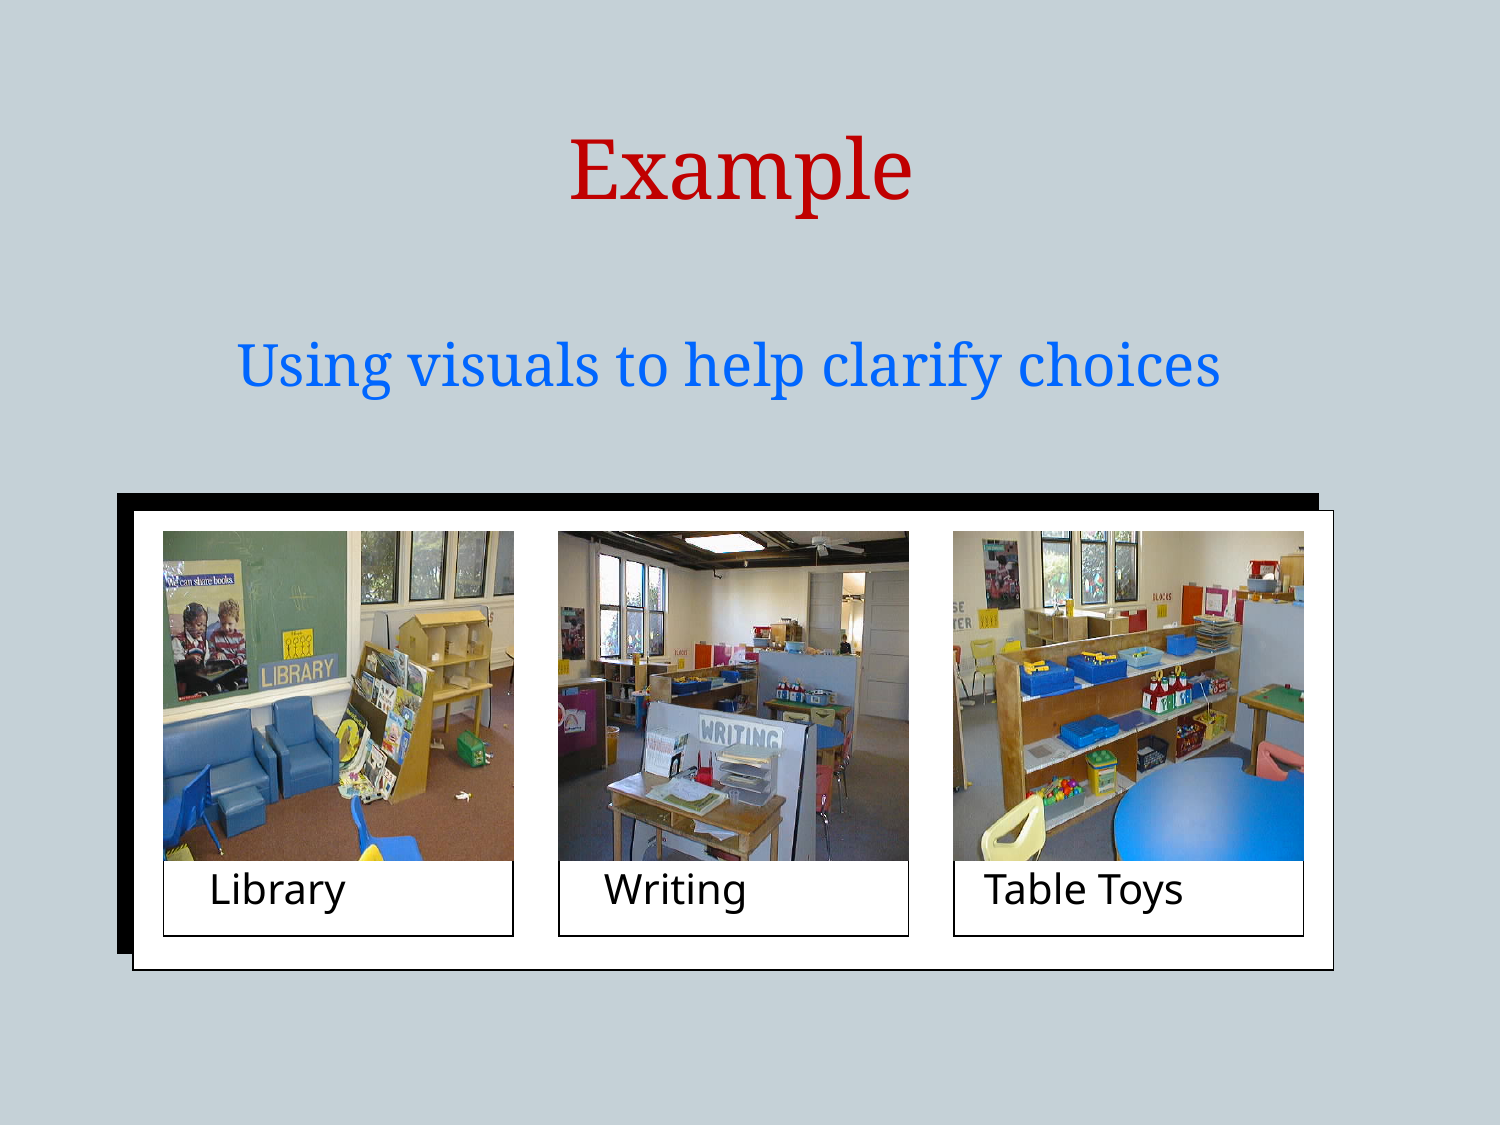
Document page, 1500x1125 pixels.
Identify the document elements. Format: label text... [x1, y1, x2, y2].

title Example [23, 107, 1461, 224]
list Using visuals to help clarify choices [154, 249, 1305, 456]
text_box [117, 493, 1365, 971]
